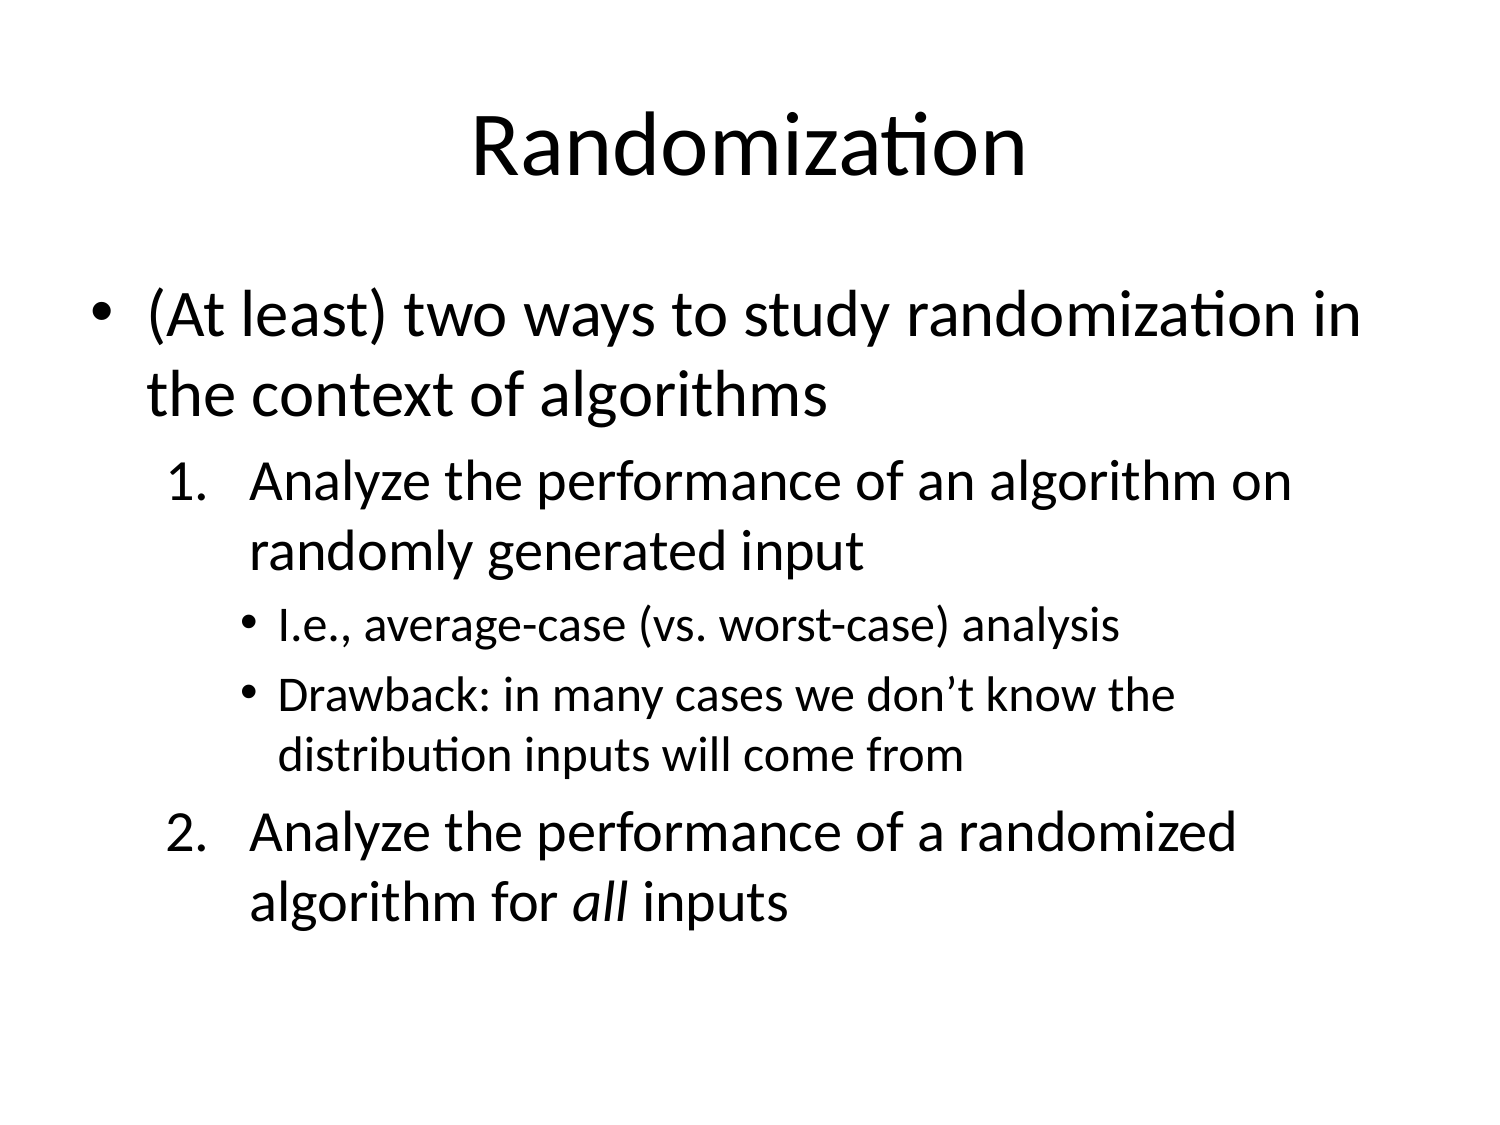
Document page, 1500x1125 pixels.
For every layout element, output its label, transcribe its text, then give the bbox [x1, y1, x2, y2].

title Randomization [75, 45, 1425, 233]
list (At least) two ways to study randomization in the context of algorithms Analyze the performance of an algorithm on randomly generated input I.e., average-case (vs. worst-case) analysis Drawback: in many cases we don’t know the distribution inputs will come from Analyze the performance of a randomized algorithm for all inputs [75, 262, 1425, 1005]
